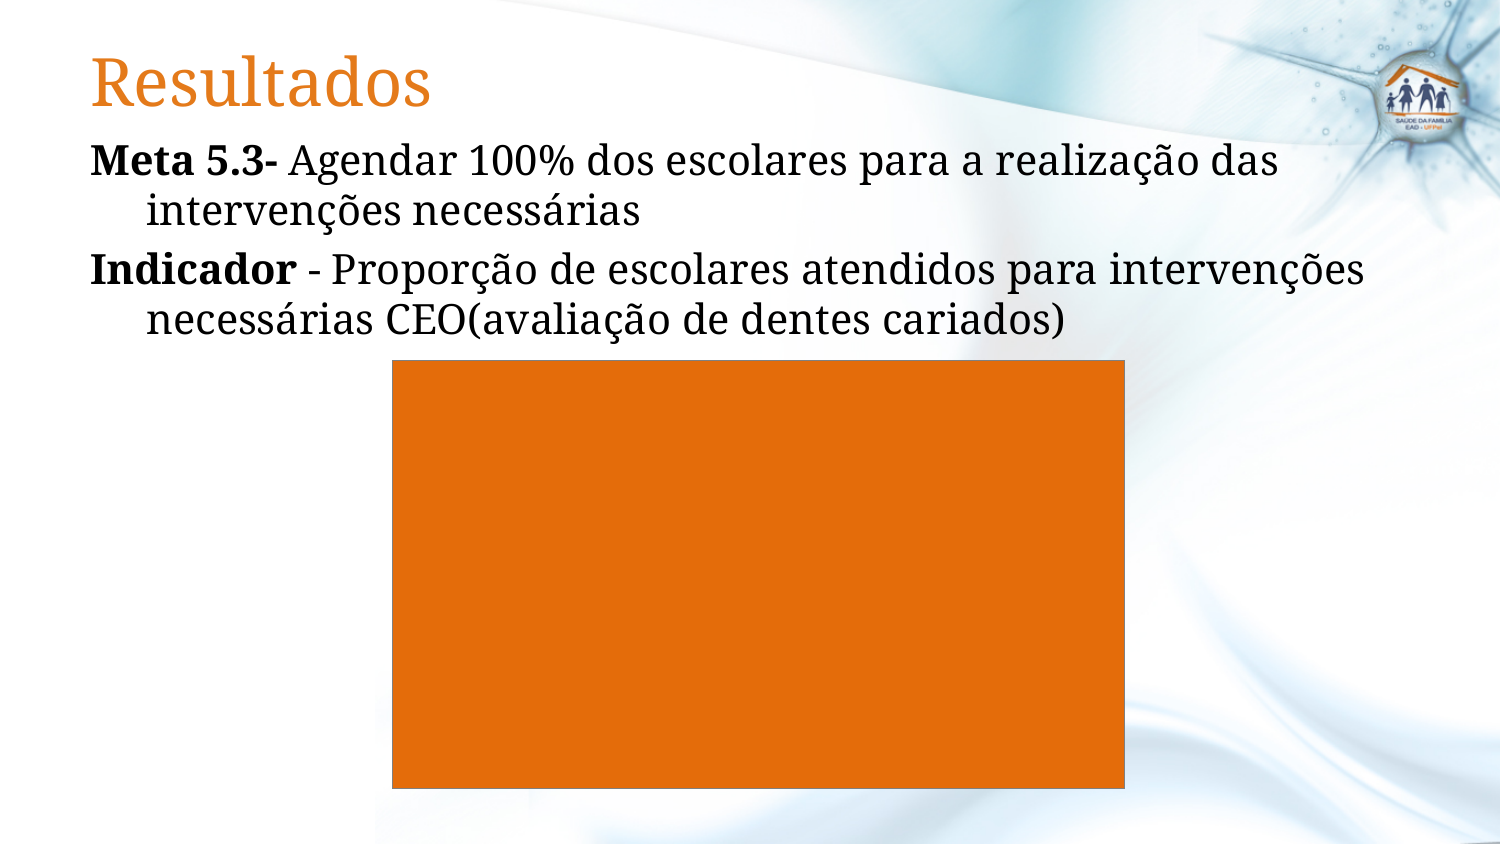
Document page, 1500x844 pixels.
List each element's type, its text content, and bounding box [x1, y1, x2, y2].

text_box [383, 350, 1135, 797]
title Resultados [74, 33, 1426, 126]
list Meta 5.3- Agendar 100% dos escolares para a realização das intervenções necessárias Indicador - Proporção de escolares atendidos para intervenções necessárias CEO(avaliação de dentes cariados) [74, 126, 1426, 844]
picture [375, 0, 1500, 844]
